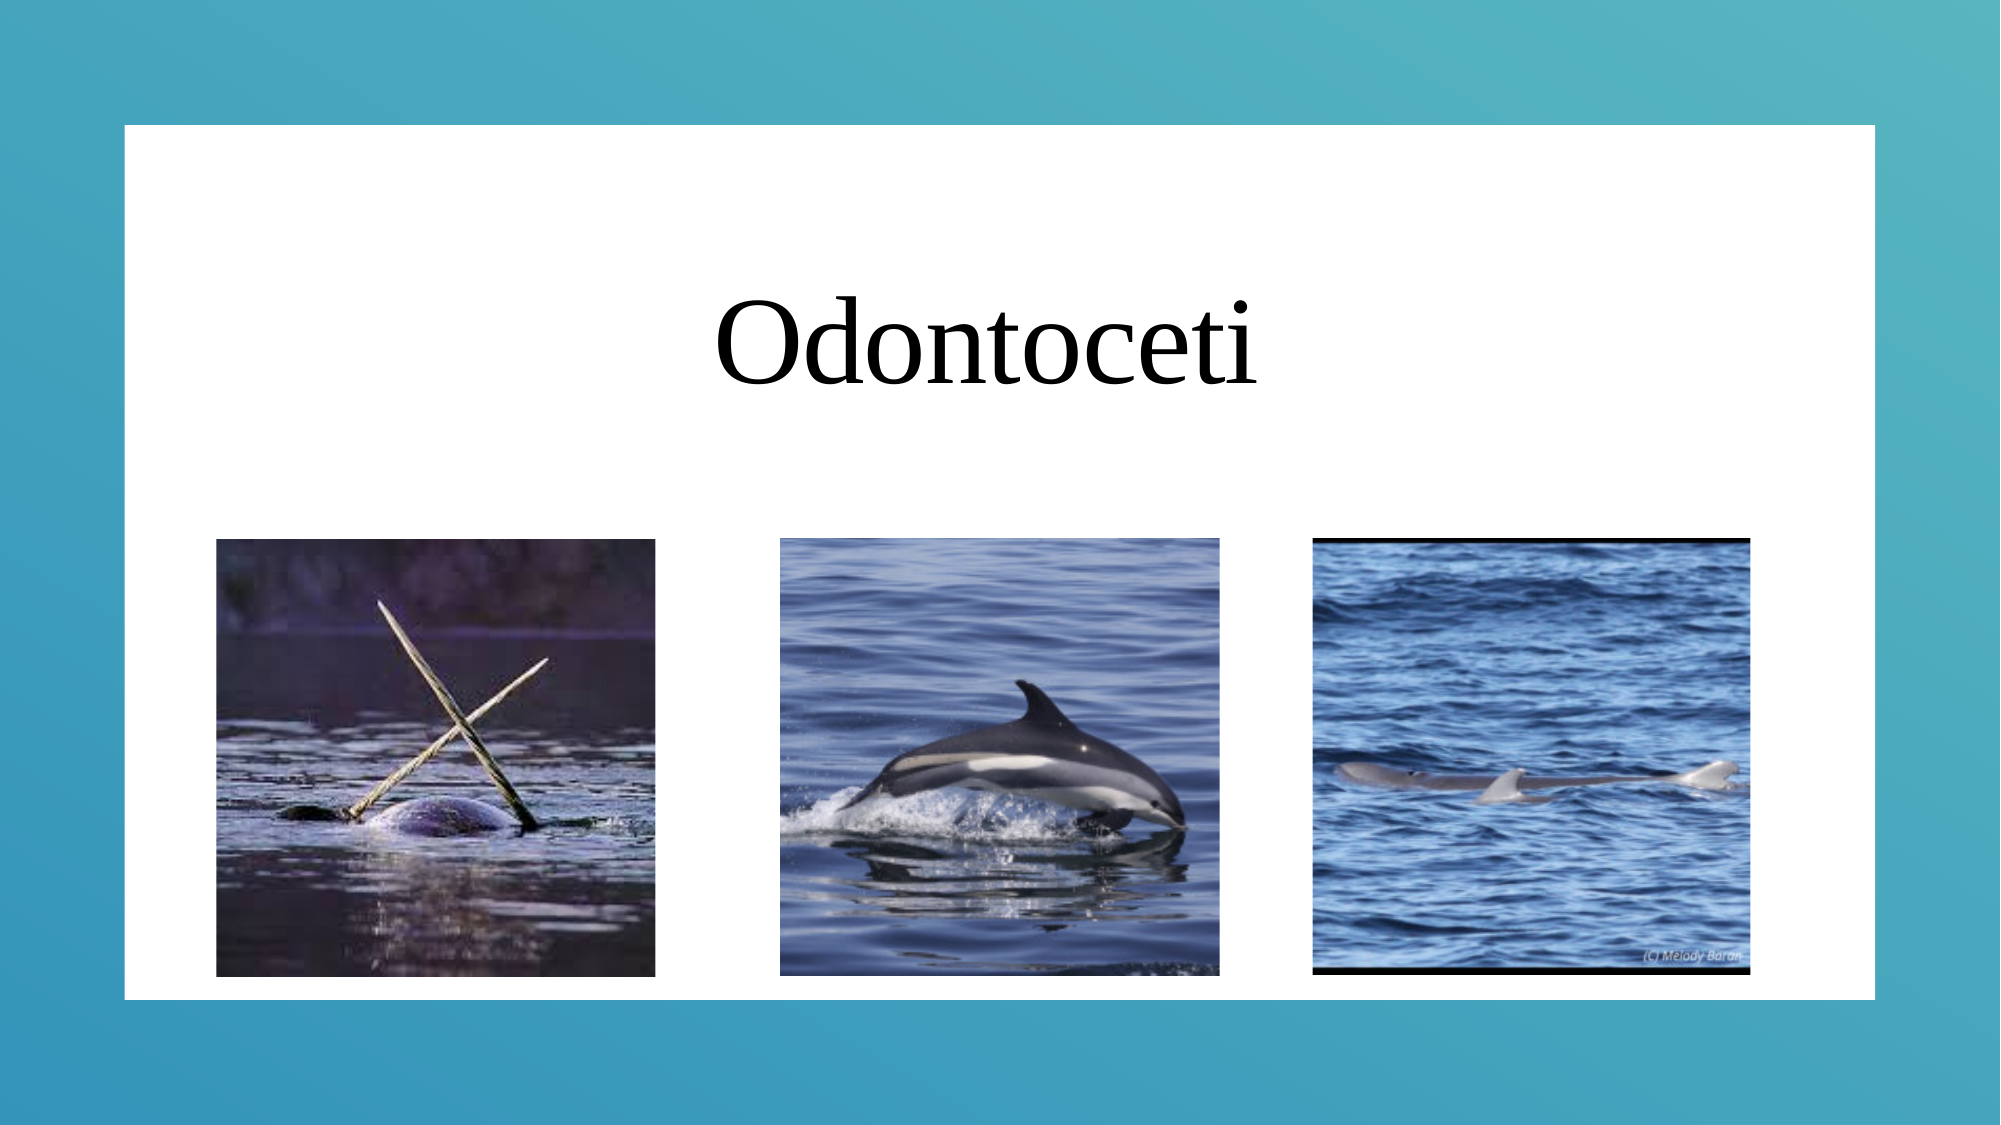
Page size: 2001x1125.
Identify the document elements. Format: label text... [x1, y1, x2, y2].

picture [216, 539, 656, 977]
text_box [124, 124, 1876, 1001]
title Odontoceti [221, 187, 1751, 420]
text_box [0, 0, 2000, 1125]
picture [1312, 538, 1751, 975]
picture [780, 538, 1220, 976]
